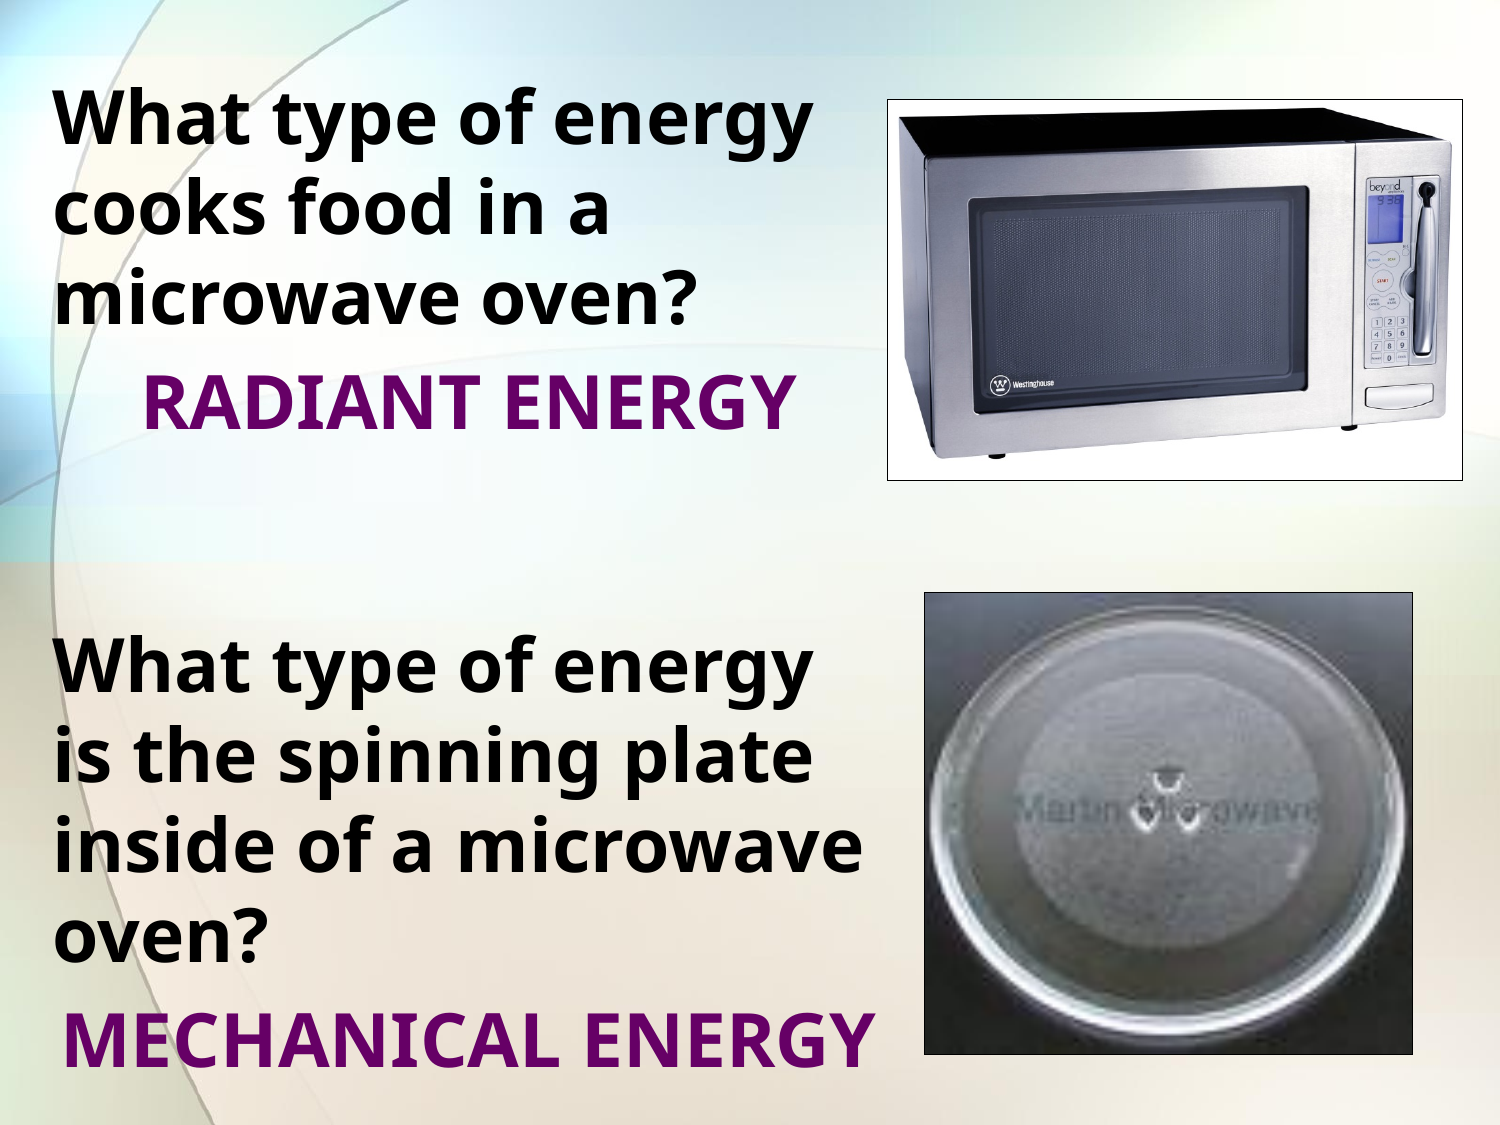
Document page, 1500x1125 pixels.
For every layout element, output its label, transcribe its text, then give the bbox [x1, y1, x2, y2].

picture [0, 0, 1500, 1125]
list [924, 592, 1413, 1055]
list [887, 99, 1463, 481]
list What type of energy cooks food in a microwave oven? RADIANT ENERGY What type of energy is the spinning plate inside of a microwave oven? MECHANICAL ENERGY [37, 62, 900, 1063]
